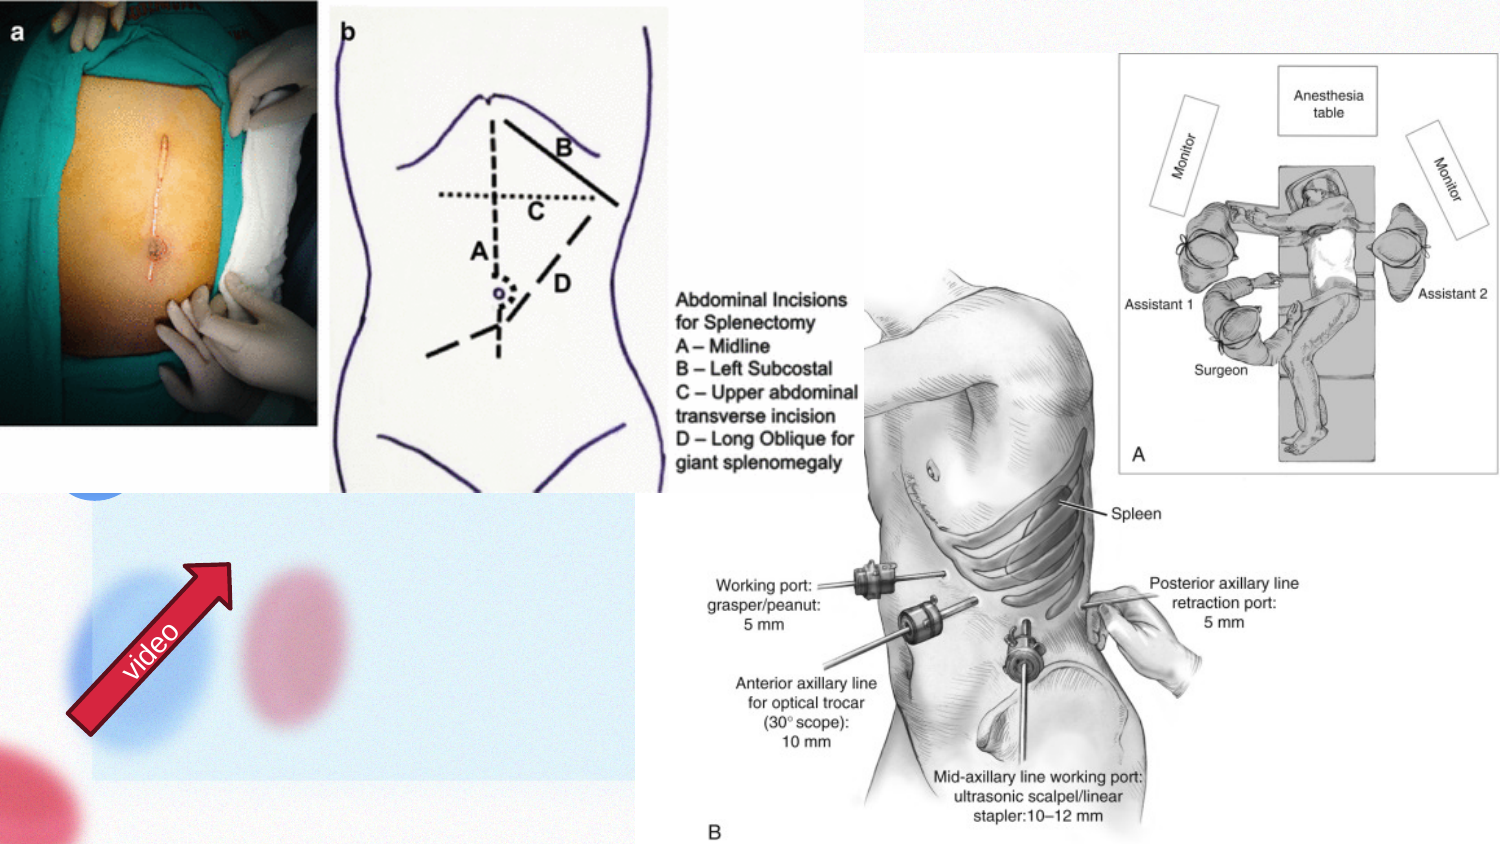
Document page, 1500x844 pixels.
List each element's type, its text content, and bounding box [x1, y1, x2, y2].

text_box video [65, 562, 233, 737]
picture [0, 0, 1500, 844]
